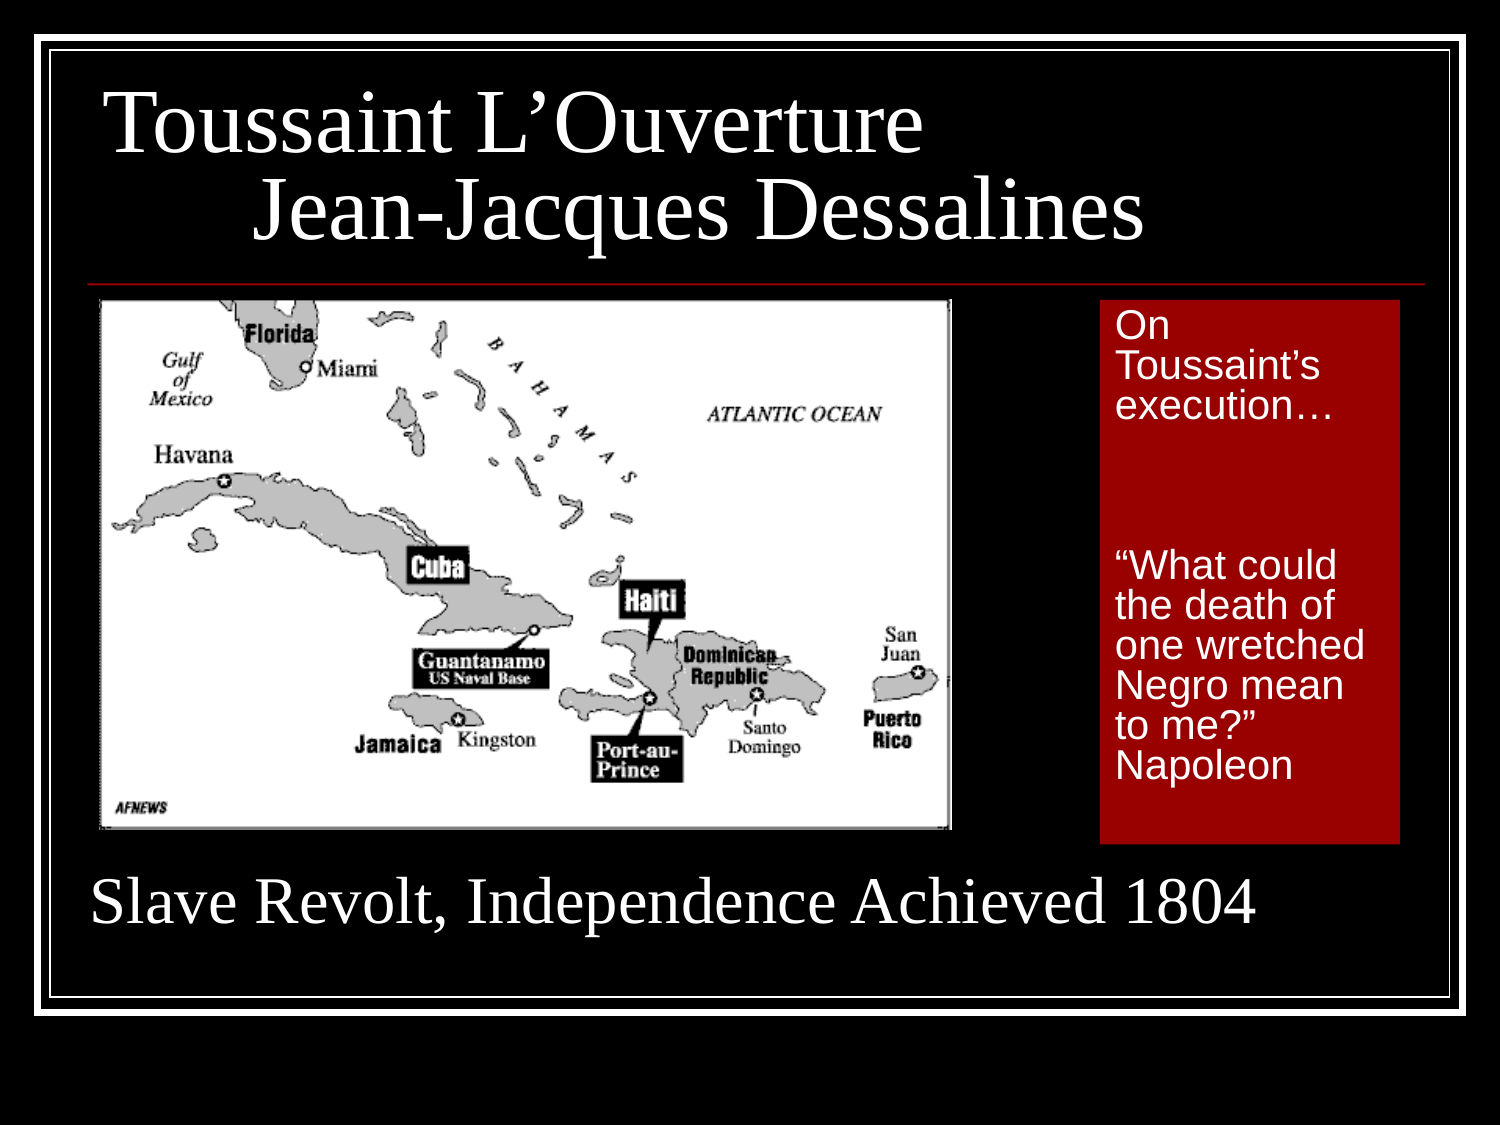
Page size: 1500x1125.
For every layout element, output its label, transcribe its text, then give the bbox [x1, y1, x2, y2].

text_box Slave Revolt, Independence Achieved 1804 [75, 849, 1375, 945]
text_box On Toussaint’s execution… “What could the death of one wretched Negro mean to me?” Napoleon [1099, 299, 1400, 845]
title Toussaint L’Ouverture Jean-Jacques Dessalines [87, 77, 1426, 266]
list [99, 299, 952, 830]
